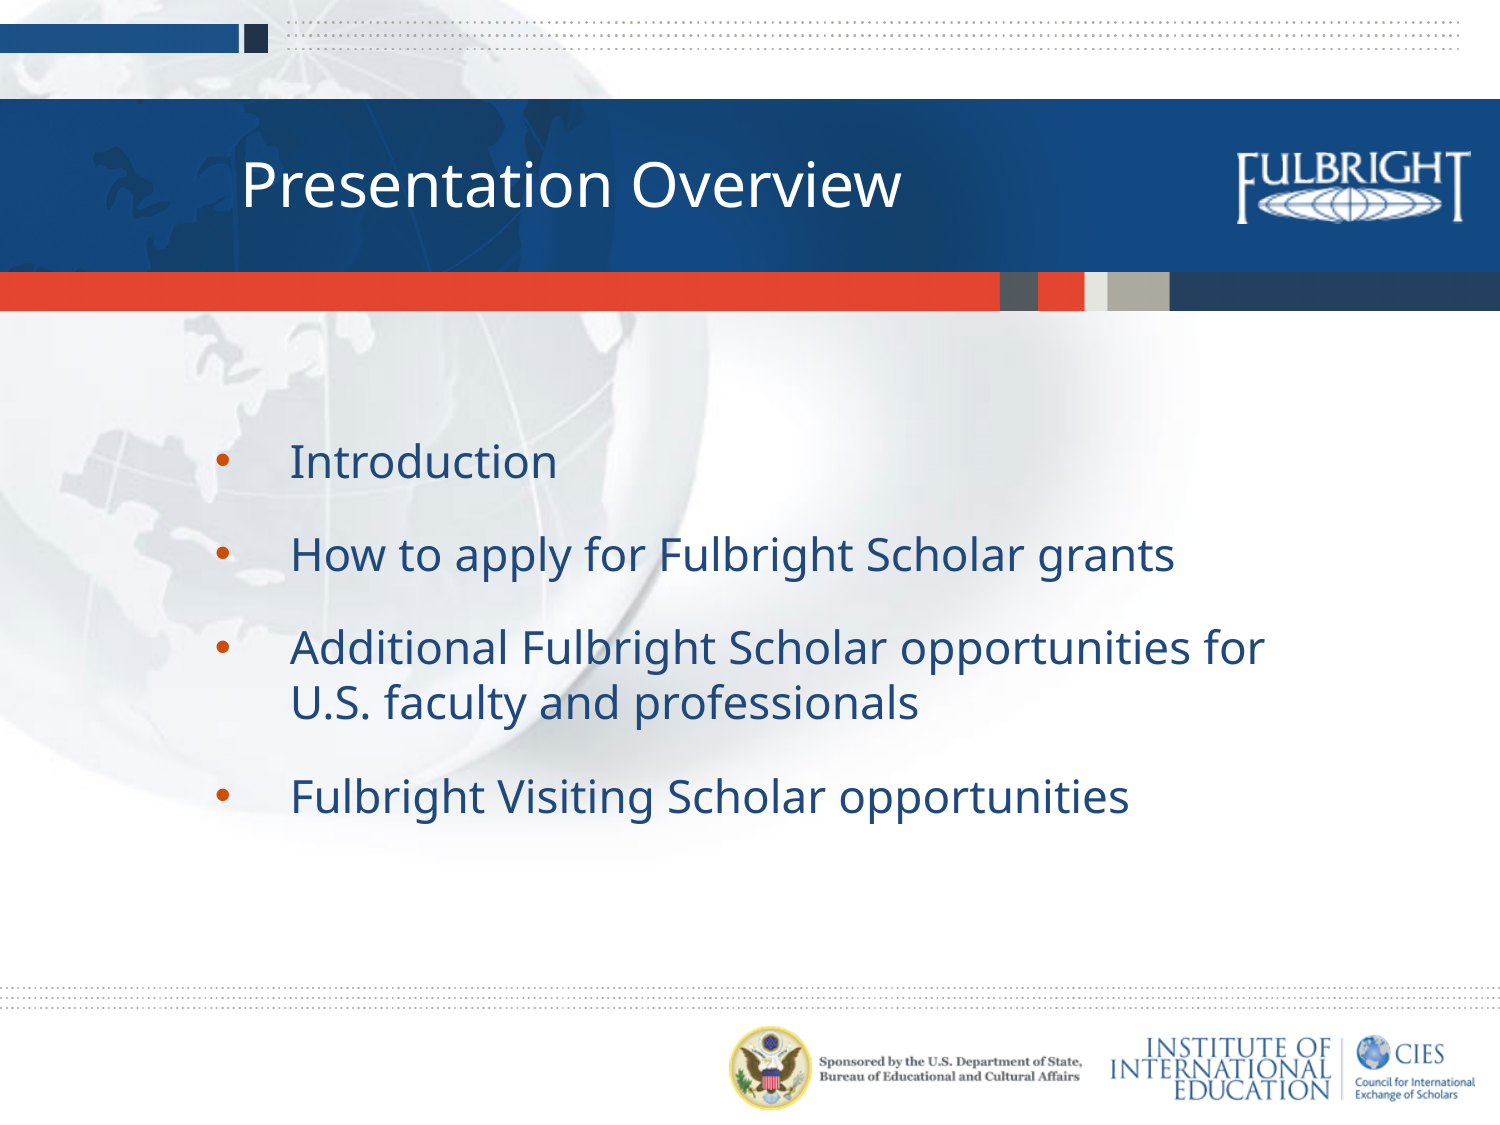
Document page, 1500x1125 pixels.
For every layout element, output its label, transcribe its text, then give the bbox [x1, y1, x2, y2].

picture [1338, 987, 1500, 1009]
list Introduction How to apply for Fulbright Scholar grants Additional Fulbright Scholar opportunities for U.S. faculty and professionals Fulbright Visiting Scholar opportunities [200, 425, 1338, 1078]
list Presentation Overview [225, 137, 1063, 237]
picture [0, 987, 200, 1009]
picture [0, 0, 1500, 932]
picture [727, 1024, 1475, 1113]
